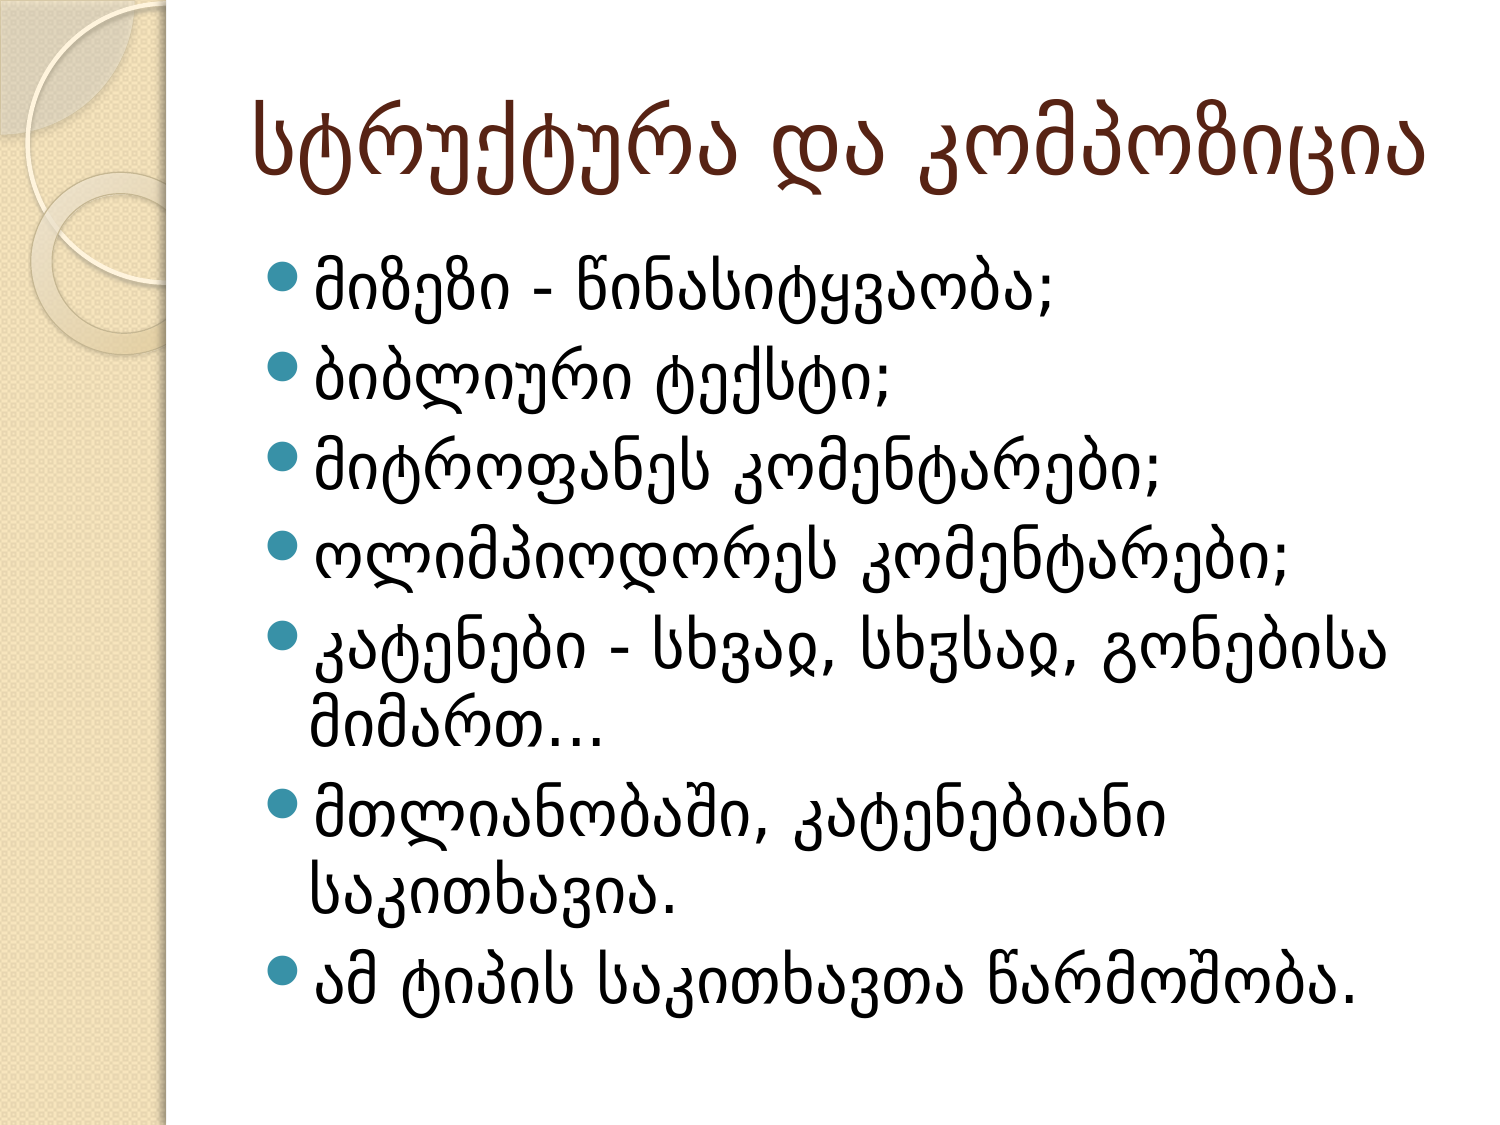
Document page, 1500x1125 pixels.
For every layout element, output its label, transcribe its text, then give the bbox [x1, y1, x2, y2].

list მიზეზი - წინასიტყვაობა; ბიბლიური ტექსტი; მიტროფანეს კომენტარები; ოლიმპიოდორეს კომენტარები; კატენები - სხვაჲ, სხჳსაჲ, გონებისა მიმართ... მთლიანობაში, კატენებიანი საკითხავია. ამ ტიპის საკითხავთა წარმოშობა. [235, 237, 1466, 1025]
title სტრუქტურა და კომპოზიცია [235, 45, 1466, 233]
